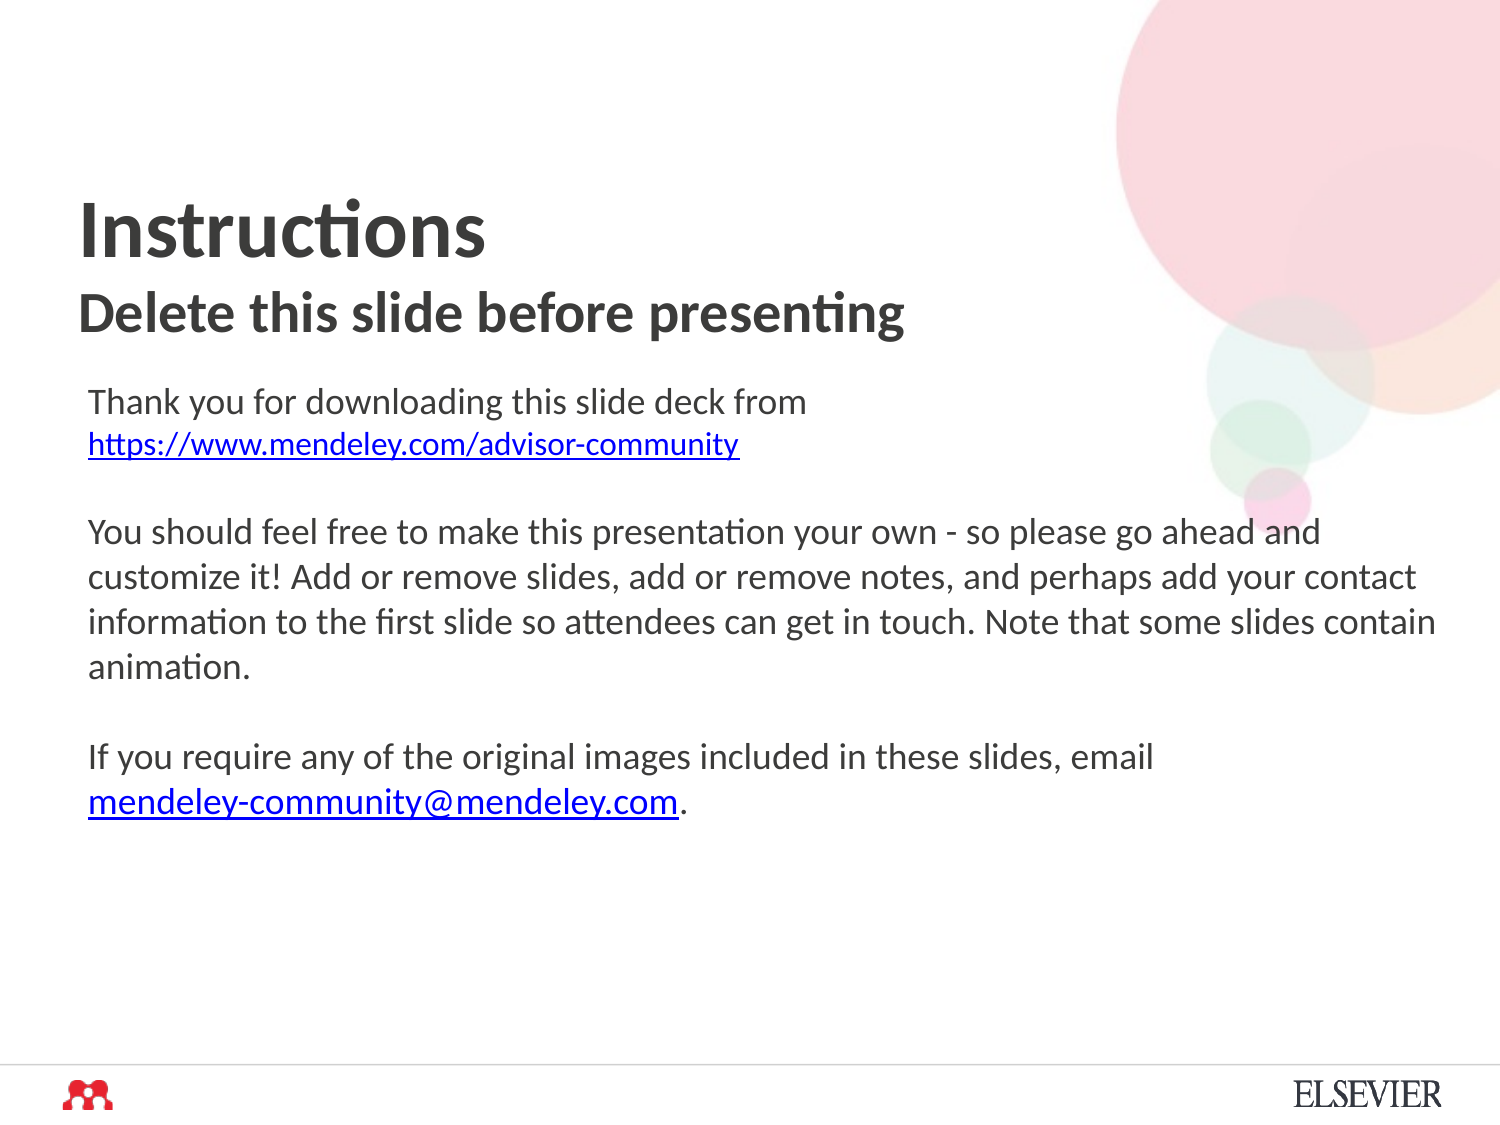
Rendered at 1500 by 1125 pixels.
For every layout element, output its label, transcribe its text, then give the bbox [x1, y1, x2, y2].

picture [1046, 0, 1500, 646]
text_box Thank you for downloading this slide deck from https://www.mendeley.com/advisor-community You should feel free to make this presentation your own - so please go ahead and customize it! Add or remove slides, add or remove notes, and perhaps add your contact information to the first slide so attendees can get in touch. Note that some slides contain animation. If you require any of the original images included in these slides, email mendeley-community@mendeley.com. [80, 369, 1463, 830]
text_box Instructions Delete this slide before presenting [70, 166, 913, 352]
